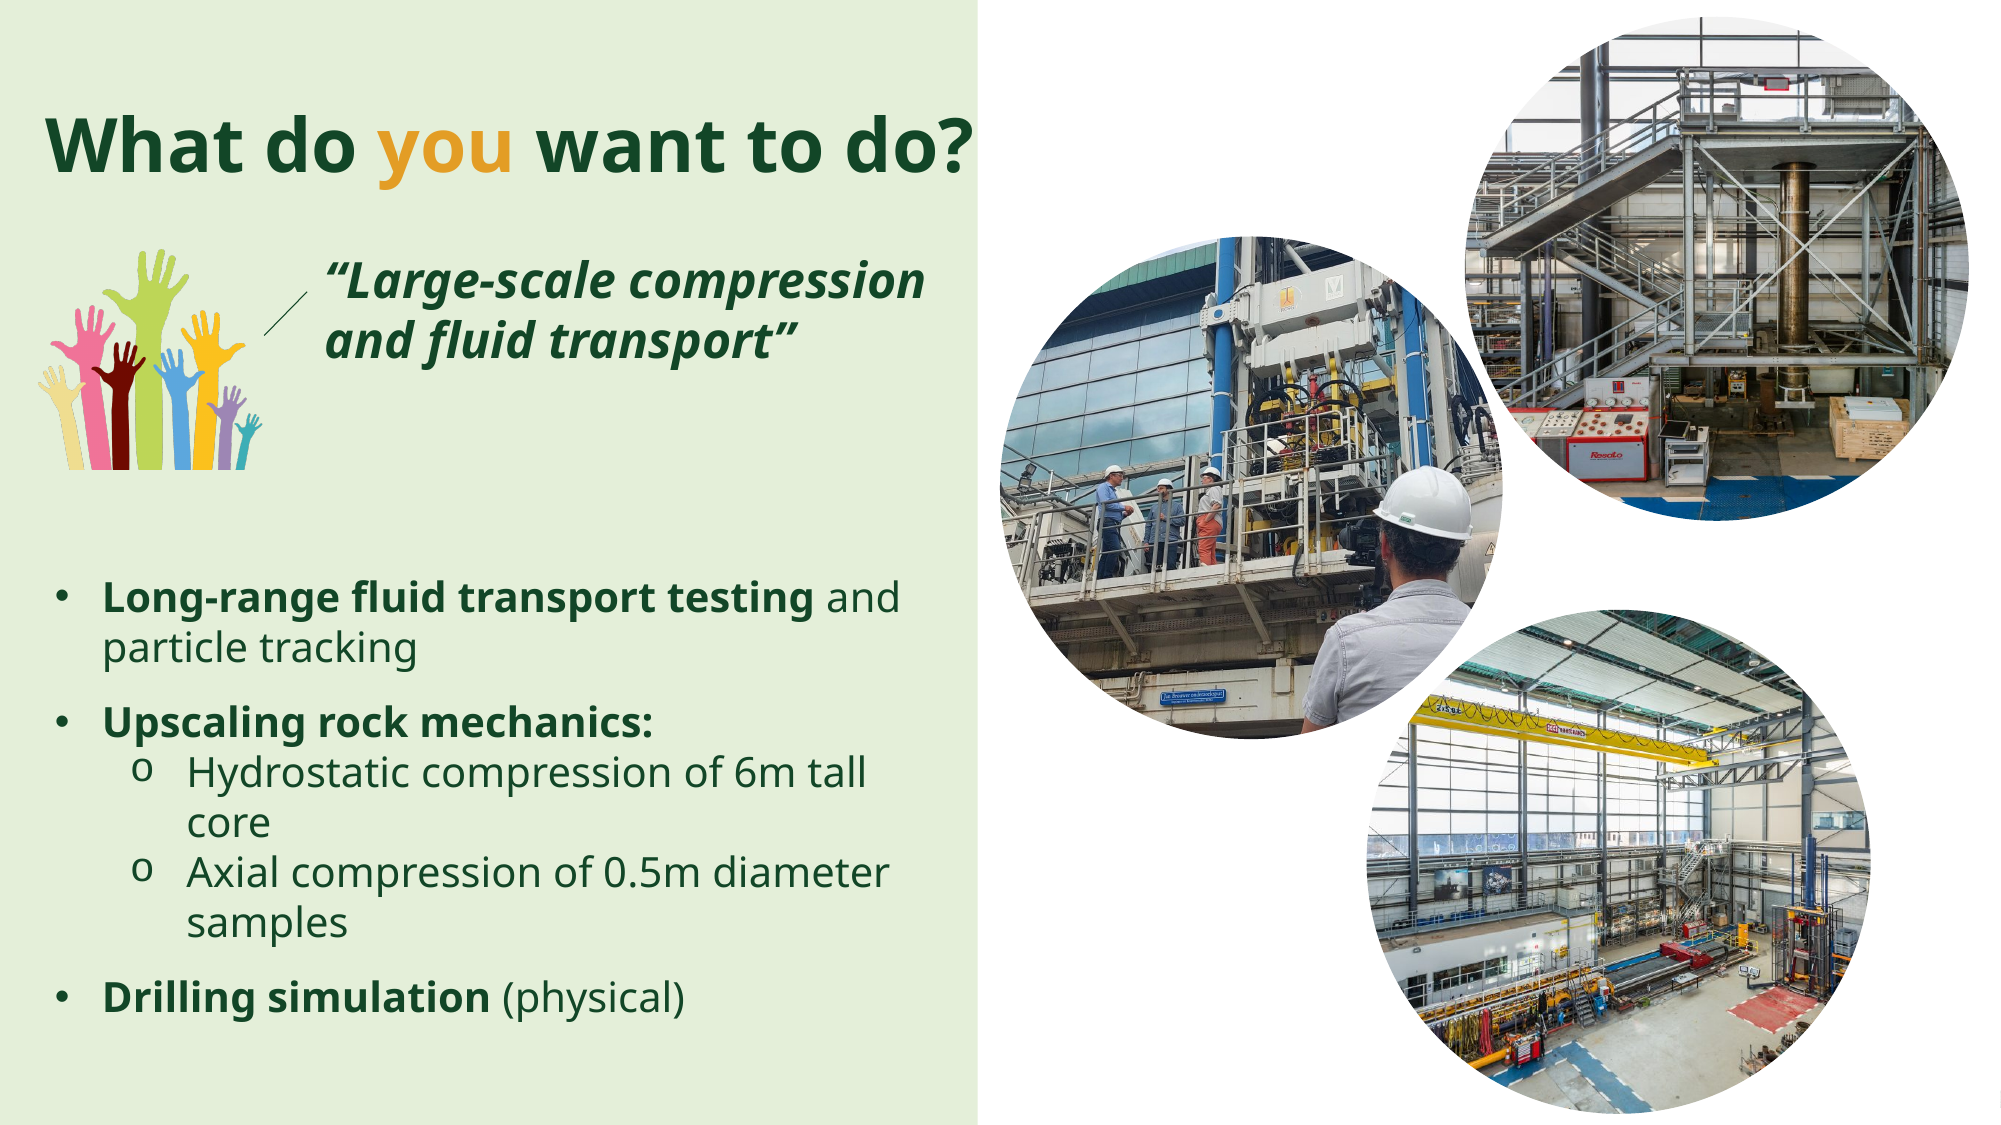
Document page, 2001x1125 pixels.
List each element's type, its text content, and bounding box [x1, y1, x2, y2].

text_box Long-range fluid transport testing and particle tracking Upscaling rock mechanics: Hydrostatic compression of 6m tall core Axial compression of 0.5m diameter samples Drilling simulation (physical) [40, 563, 938, 1029]
text_box “Large-scale compression and fluid transport” [309, 240, 999, 376]
picture [30, 240, 274, 470]
picture [979, 0, 2001, 1125]
text_box [979, 1075, 2000, 1125]
text_box What do you want to do? [30, 90, 1000, 195]
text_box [264, 291, 308, 336]
text_box [0, 0, 979, 1125]
